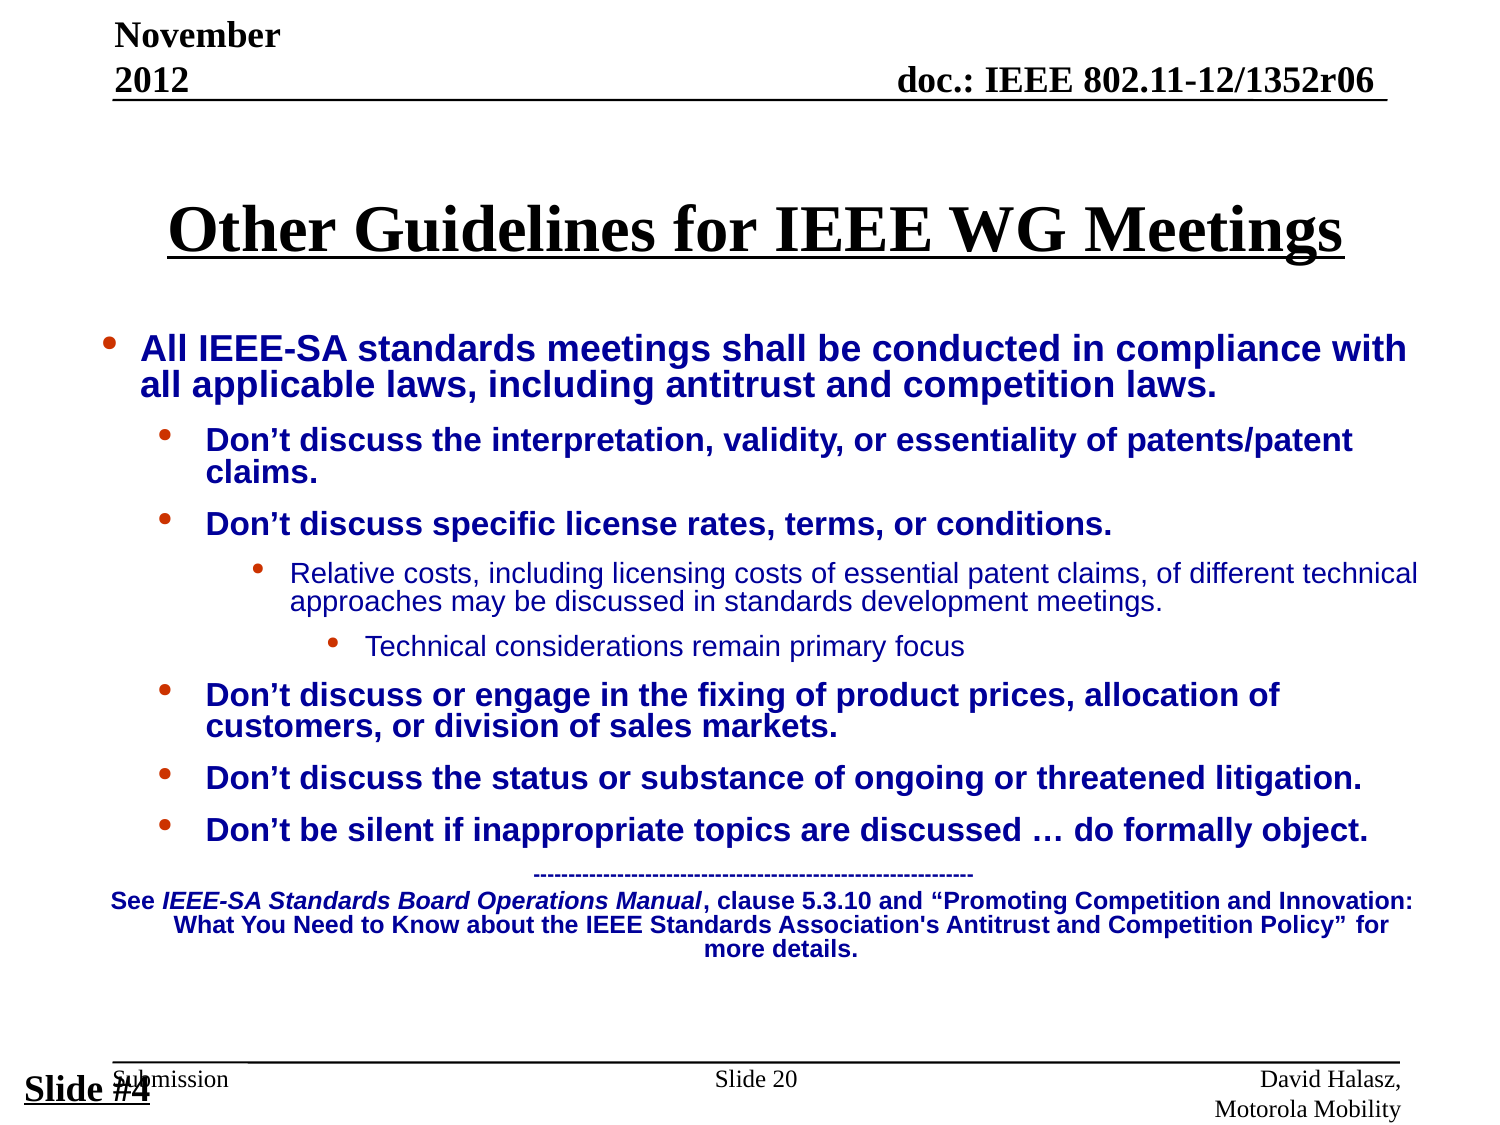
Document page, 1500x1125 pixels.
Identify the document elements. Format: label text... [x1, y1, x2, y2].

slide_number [114, 54, 333, 101]
text_box [87, 37, 1438, 163]
text_box Slide #4 [9, 1056, 166, 1116]
title Other Guidelines for IEEE WG Meetings [62, 174, 1451, 276]
footer David Halasz, Motorola Mobility [1185, 1061, 1402, 1093]
text_box All IEEE-SA standards meetings shall be conducted in compliance with all applicable laws, including antitrust and competition laws. Don’t discuss the interpretation, validity, or essentiality of patents/patent claims. Don’t discuss specific license rates, terms, or conditions. Relative costs, including licensing costs of essential patent claims, of different technical approaches may be discussed in standards development meetings. Technical considerations remain primary focus Don’t discuss or engage in the fixing of product prices, allocation of customers, or division of sales markets. Don’t discuss the status or substance of ongoing or threatened litigation. Don’t be silent if inappropriate topics are discussed … do formally object. --------------------------------------------------------------- See IEEE-SA Standards Board Operations Manual, clause 5.3.10 and “Promoting Competition and Innovation: What You Need to Know about the IEEE Standards Association's Antitrust and Competition Policy” for more details. [87, 299, 1438, 1038]
slide_number Slide 20 [712, 1061, 800, 1093]
